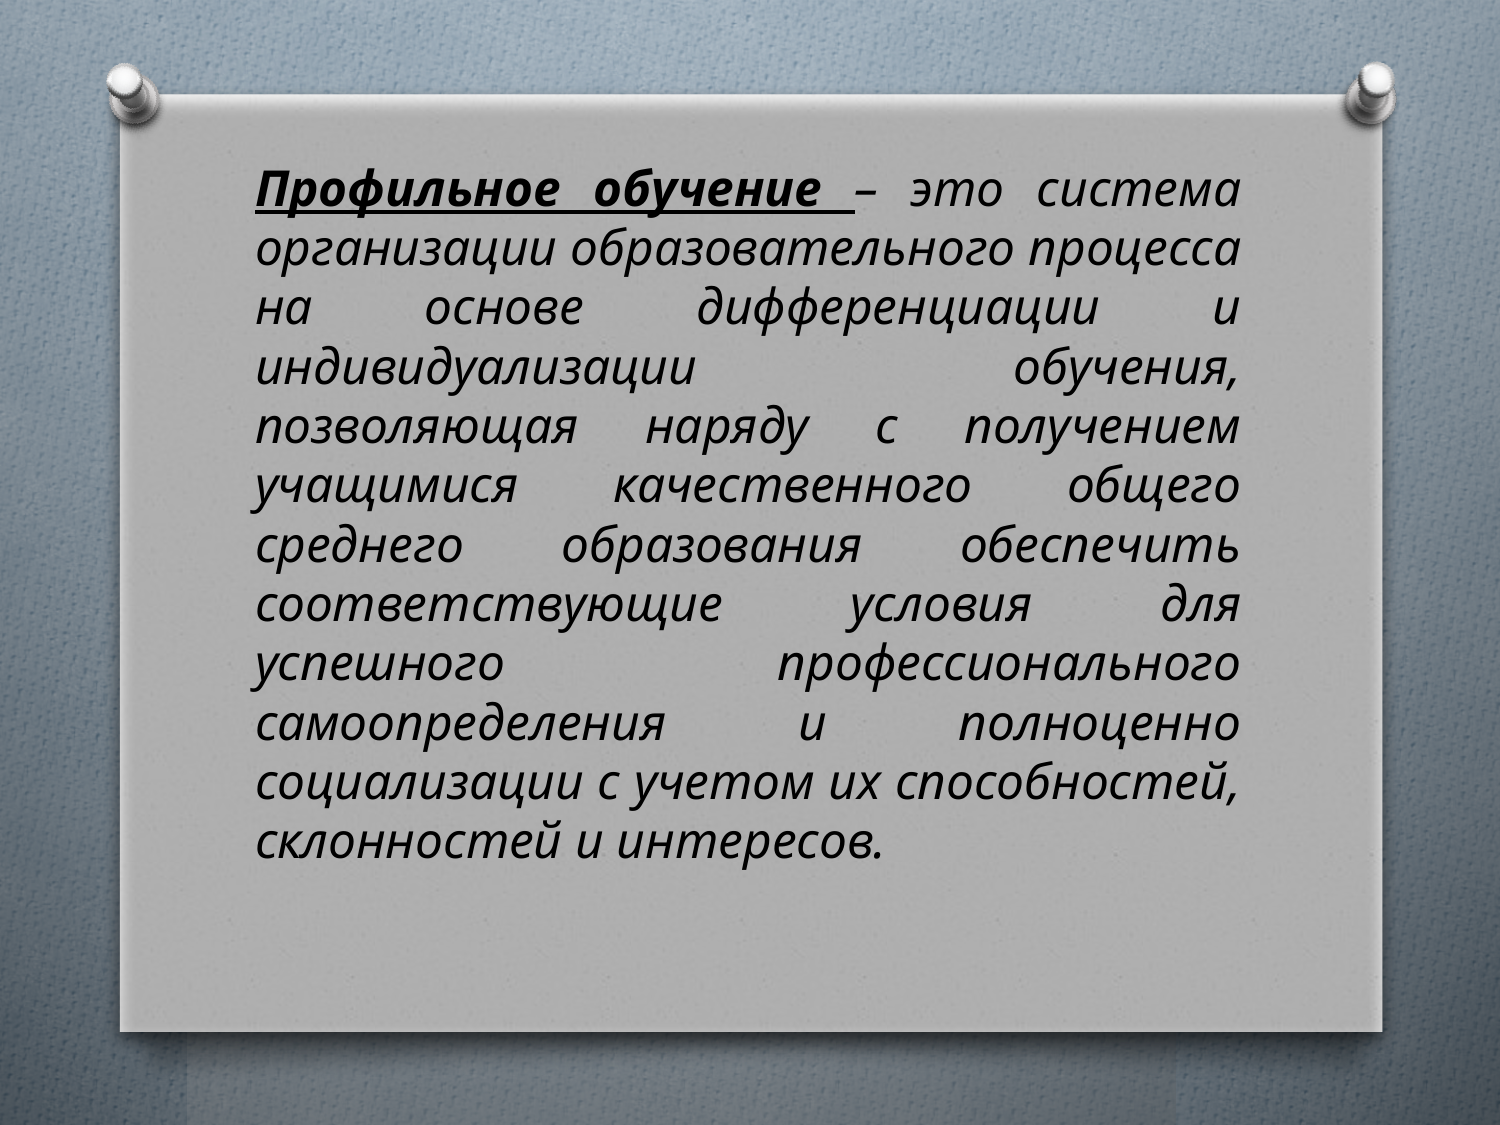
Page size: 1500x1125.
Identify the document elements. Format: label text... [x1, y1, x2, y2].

list Профильное обучение – это система организации образовательного процесса на основе дифференциации и индивидуализации обучения, позволяющая наряду с получением учащимися качественного общего среднего образования обеспечить соответствующие условия для успешного профессионального самоопределения и полноценно социализации с учетом их способностей, склонностей и интересов. [240, 149, 1257, 939]
picture [1317, 35, 1439, 156]
picture [75, 29, 198, 153]
